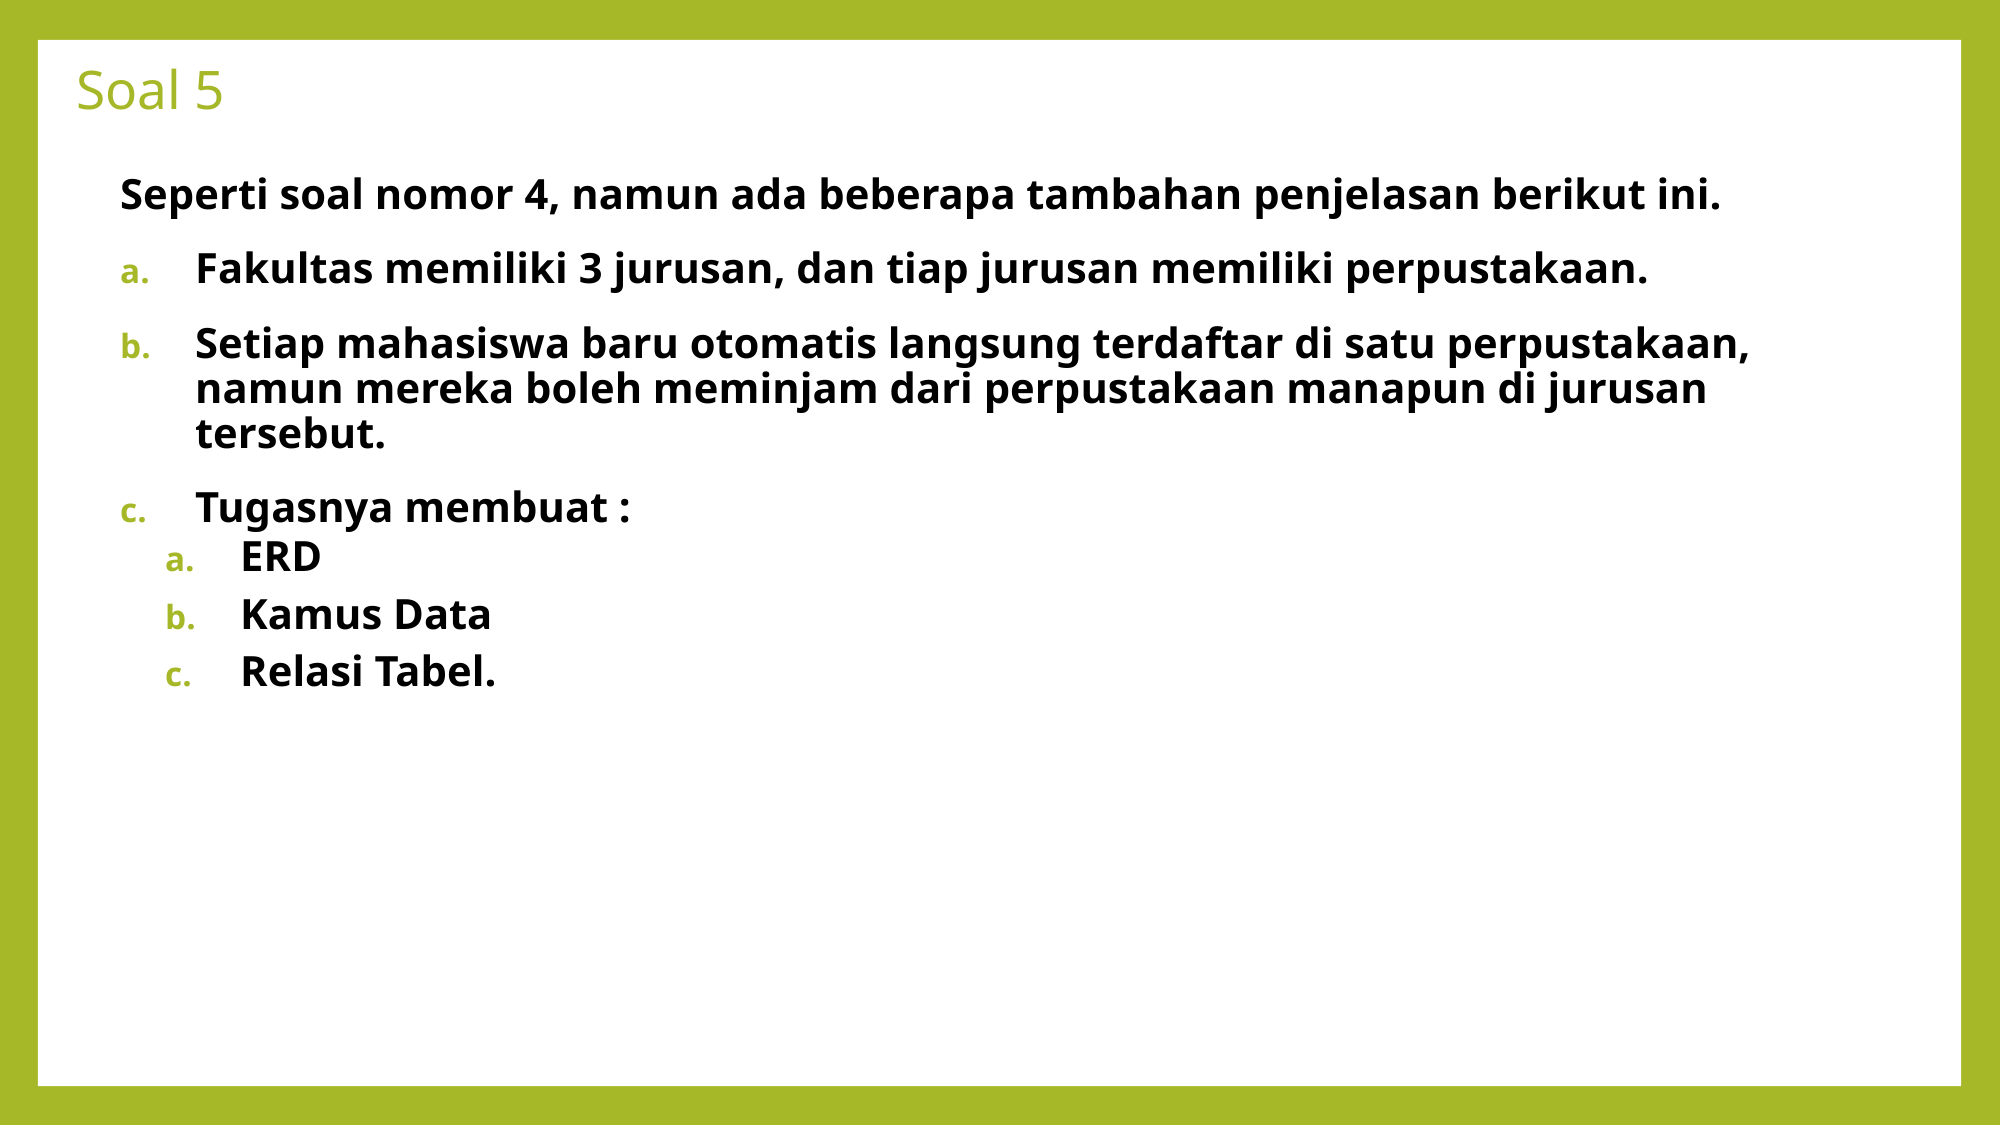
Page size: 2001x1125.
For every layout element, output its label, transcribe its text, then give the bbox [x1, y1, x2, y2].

list Seperti soal nomor 4, namun ada beberapa tambahan penjelasan berikut ini. Fakultas memiliki 3 jurusan, dan tiap jurusan memiliki perpustakaan. Setiap mahasiswa baru otomatis langsung terdaftar di satu perpustakaan, namun mereka boleh meminjam dari perpustakaan manapun di jurusan tersebut. Tugasnya membuat : ERD Kamus Data Relasi Tabel. [105, 166, 1843, 977]
title Soal 5 [61, 55, 1843, 130]
